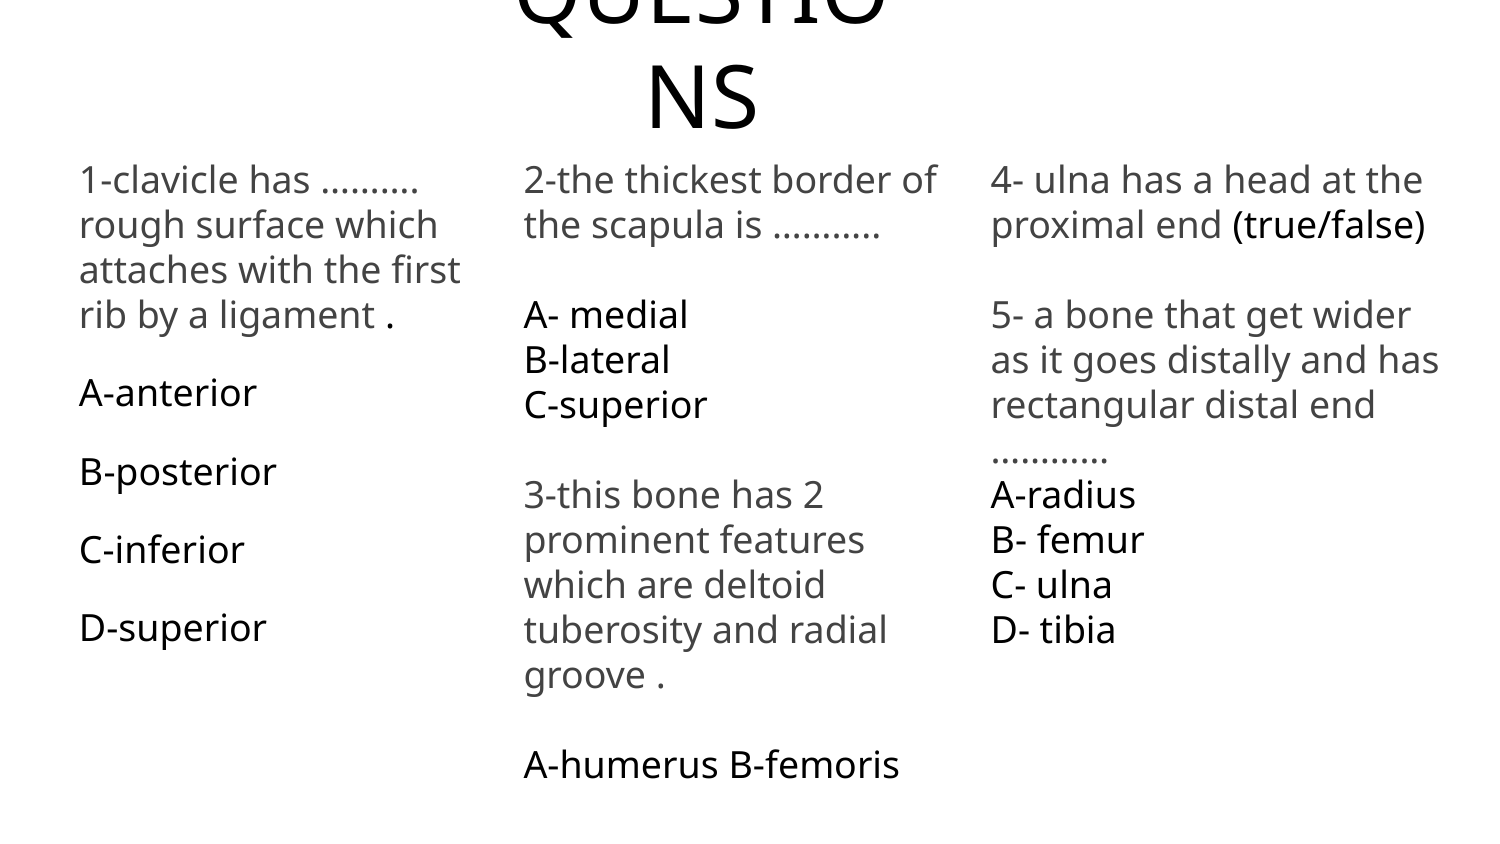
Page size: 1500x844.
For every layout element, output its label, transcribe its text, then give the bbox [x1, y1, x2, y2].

text_box 2-the thickest border of the scapula is ……….. A- medial B-lateral C-superior 3-this bone has 2 prominent features which are deltoid tuberosity and radial groove . A-humerus B-femoris [508, 140, 975, 703]
text_box 1-clavicle has ………. rough surface which attaches with the first rib by a ligament . A-anterior B-posterior C-inferior D-superior [63, 140, 525, 637]
text_box 4- ulna has a head at the proximal end (true/false) 5- a bone that get wider as it goes distally and has rectangular distal end ………… A-radius B- femur C- ulna D- tibia [975, 140, 1459, 703]
title QUESTIONS [471, 0, 933, 140]
